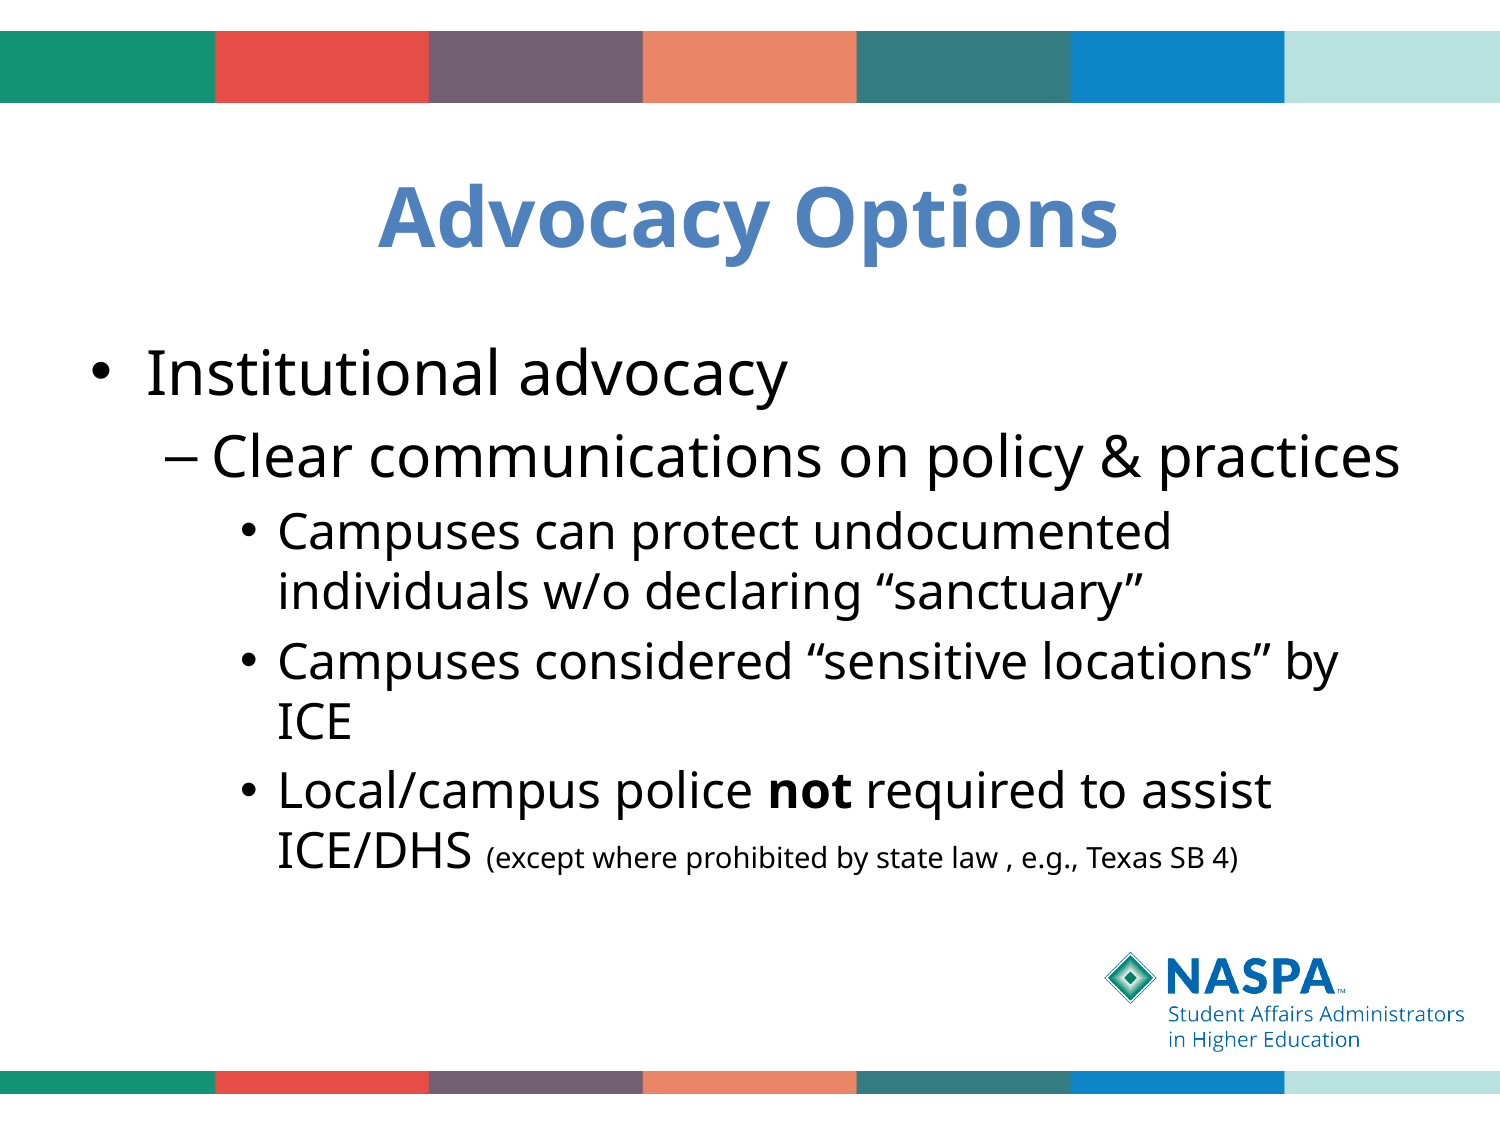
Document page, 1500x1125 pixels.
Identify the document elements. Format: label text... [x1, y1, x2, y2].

list Institutional advocacy Clear communications on policy & practices Campuses can protect undocumented individuals w/o declaring “sanctuary” Campuses considered “sensitive locations” by ICE Local/campus police not required to assist ICE/DHS (except where prohibited by state law , e.g., Texas SB 4) [75, 324, 1425, 990]
picture [1104, 946, 1478, 1055]
picture [0, 31, 1500, 103]
title Advocacy Options [75, 123, 1425, 305]
picture [0, 1071, 1500, 1094]
